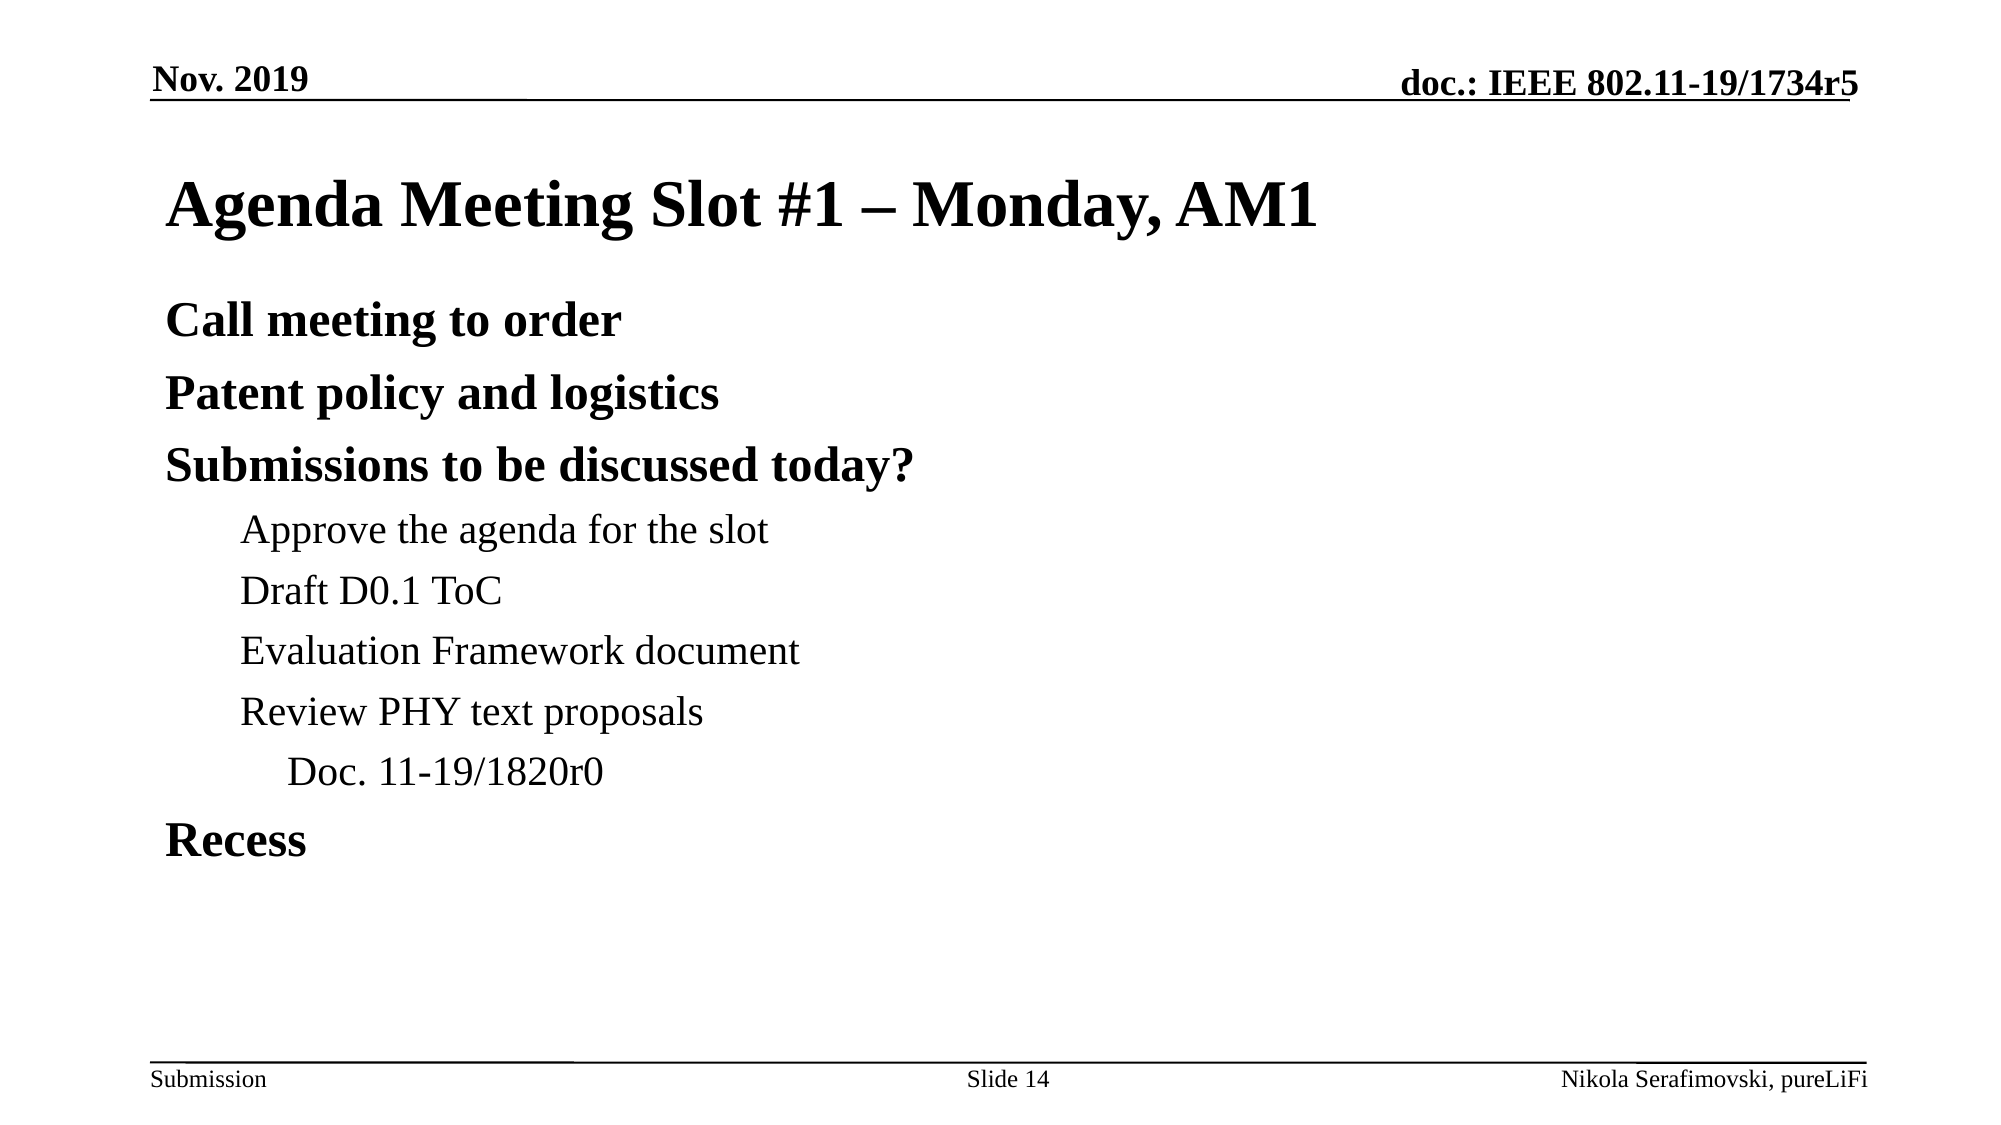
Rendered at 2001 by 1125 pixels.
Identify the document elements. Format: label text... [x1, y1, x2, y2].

footer Nikola Serafimovski, pureLiFi [1171, 1061, 1869, 1093]
title Agenda Meeting Slot #1 – Monday, AM1 [149, 112, 1850, 278]
list Call meeting to order Patent policy and logistics Submissions to be discussed today? Approve the agenda for the slot Draft D0.1 ToC Evaluation Framework document Review PHY text proposals Doc. 11-19/1820r0 Recess [149, 278, 1850, 954]
slide_number Slide 14 [950, 1061, 1067, 1123]
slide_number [152, 54, 563, 100]
